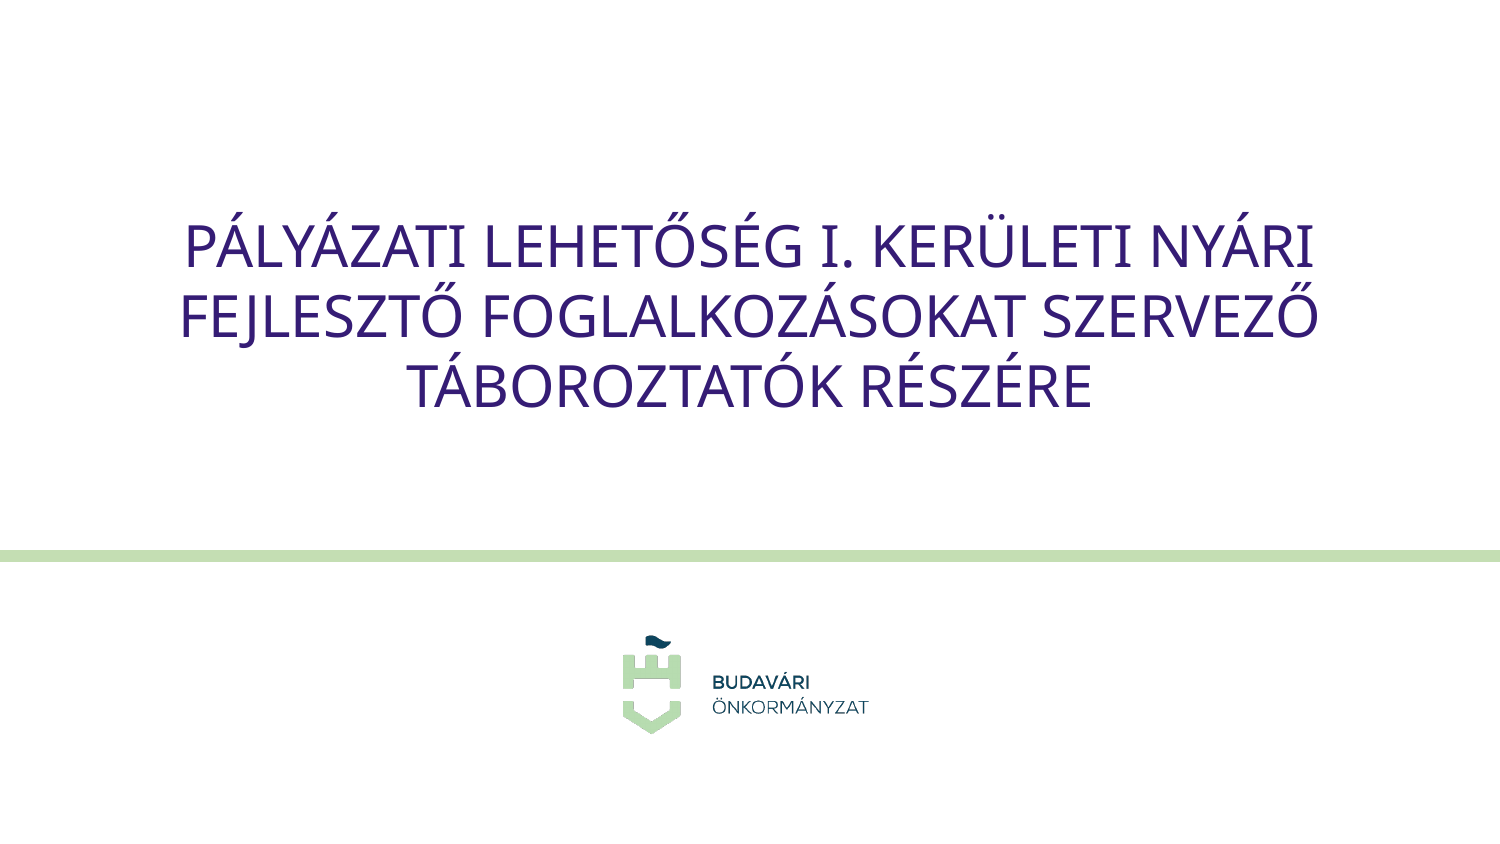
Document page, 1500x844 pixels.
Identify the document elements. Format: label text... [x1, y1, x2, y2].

text_box [0, 550, 1500, 562]
title PÁLYÁZATI LEHETŐSÉG I. KERÜLETI NYÁRI FEJLESZTŐ FOGLALKOZÁSOKAT SZERVEZŐ TÁBOROZTATÓK RÉSZÉRE [51, 179, 1449, 434]
picture [592, 600, 908, 769]
